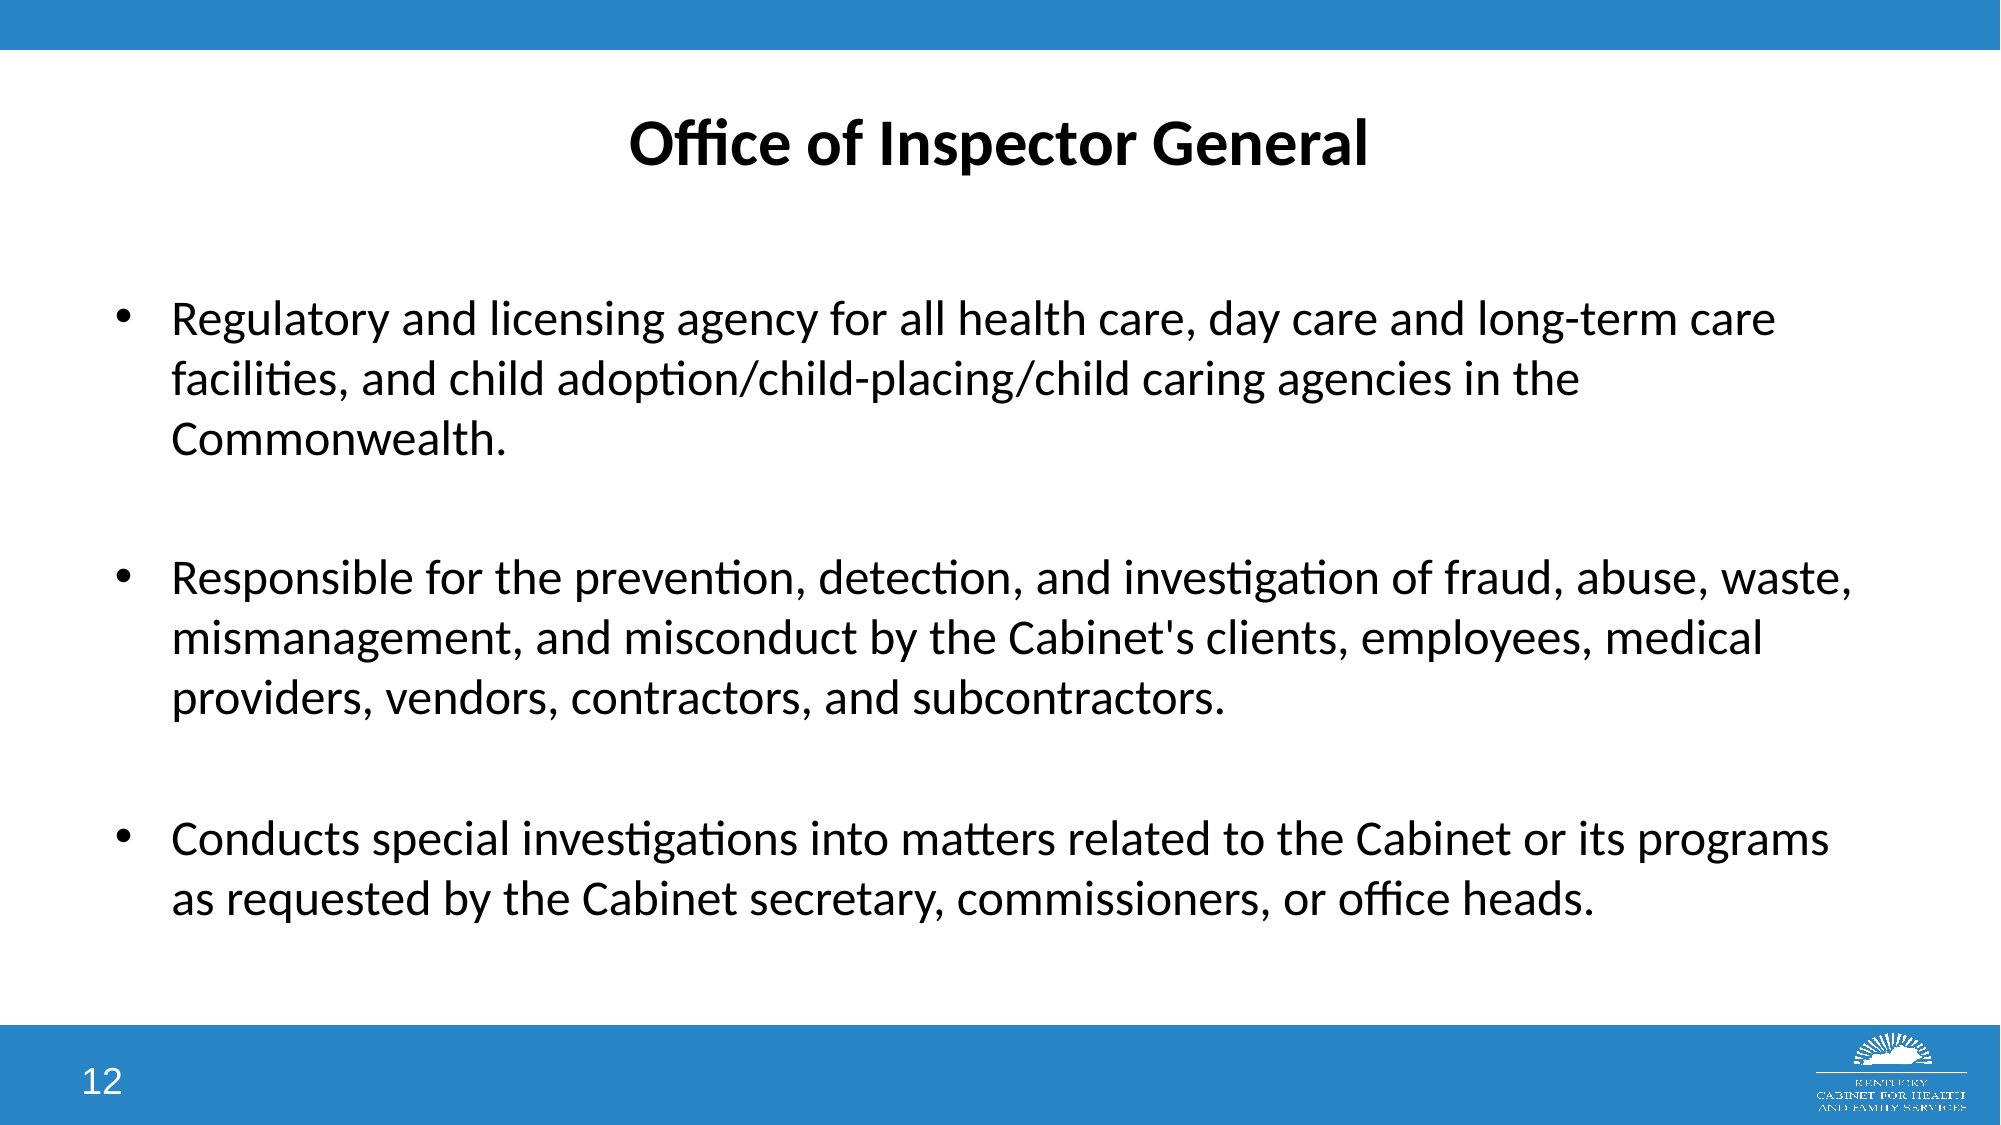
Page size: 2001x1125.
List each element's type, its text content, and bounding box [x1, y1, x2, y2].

picture [1816, 1033, 1967, 1111]
title Office of Inspector General [99, 45, 1900, 187]
slide_number 12 [66, 1050, 534, 1110]
list Regulatory and licensing agency for all health care, day care and long-term care facilities, and child adoption/child-placing/child caring agencies in the Commonwealth. Responsible for the prevention, detection, and investigation of fraud, abuse, waste, mismanagement, and misconduct by the Cabinet's clients, employees, medical providers, vendors, contractors, and subcontractors. Conducts special investigations into matters related to the Cabinet or its programs as requested by the Cabinet secretary, commissioners, or office heads. [99, 187, 1900, 1000]
